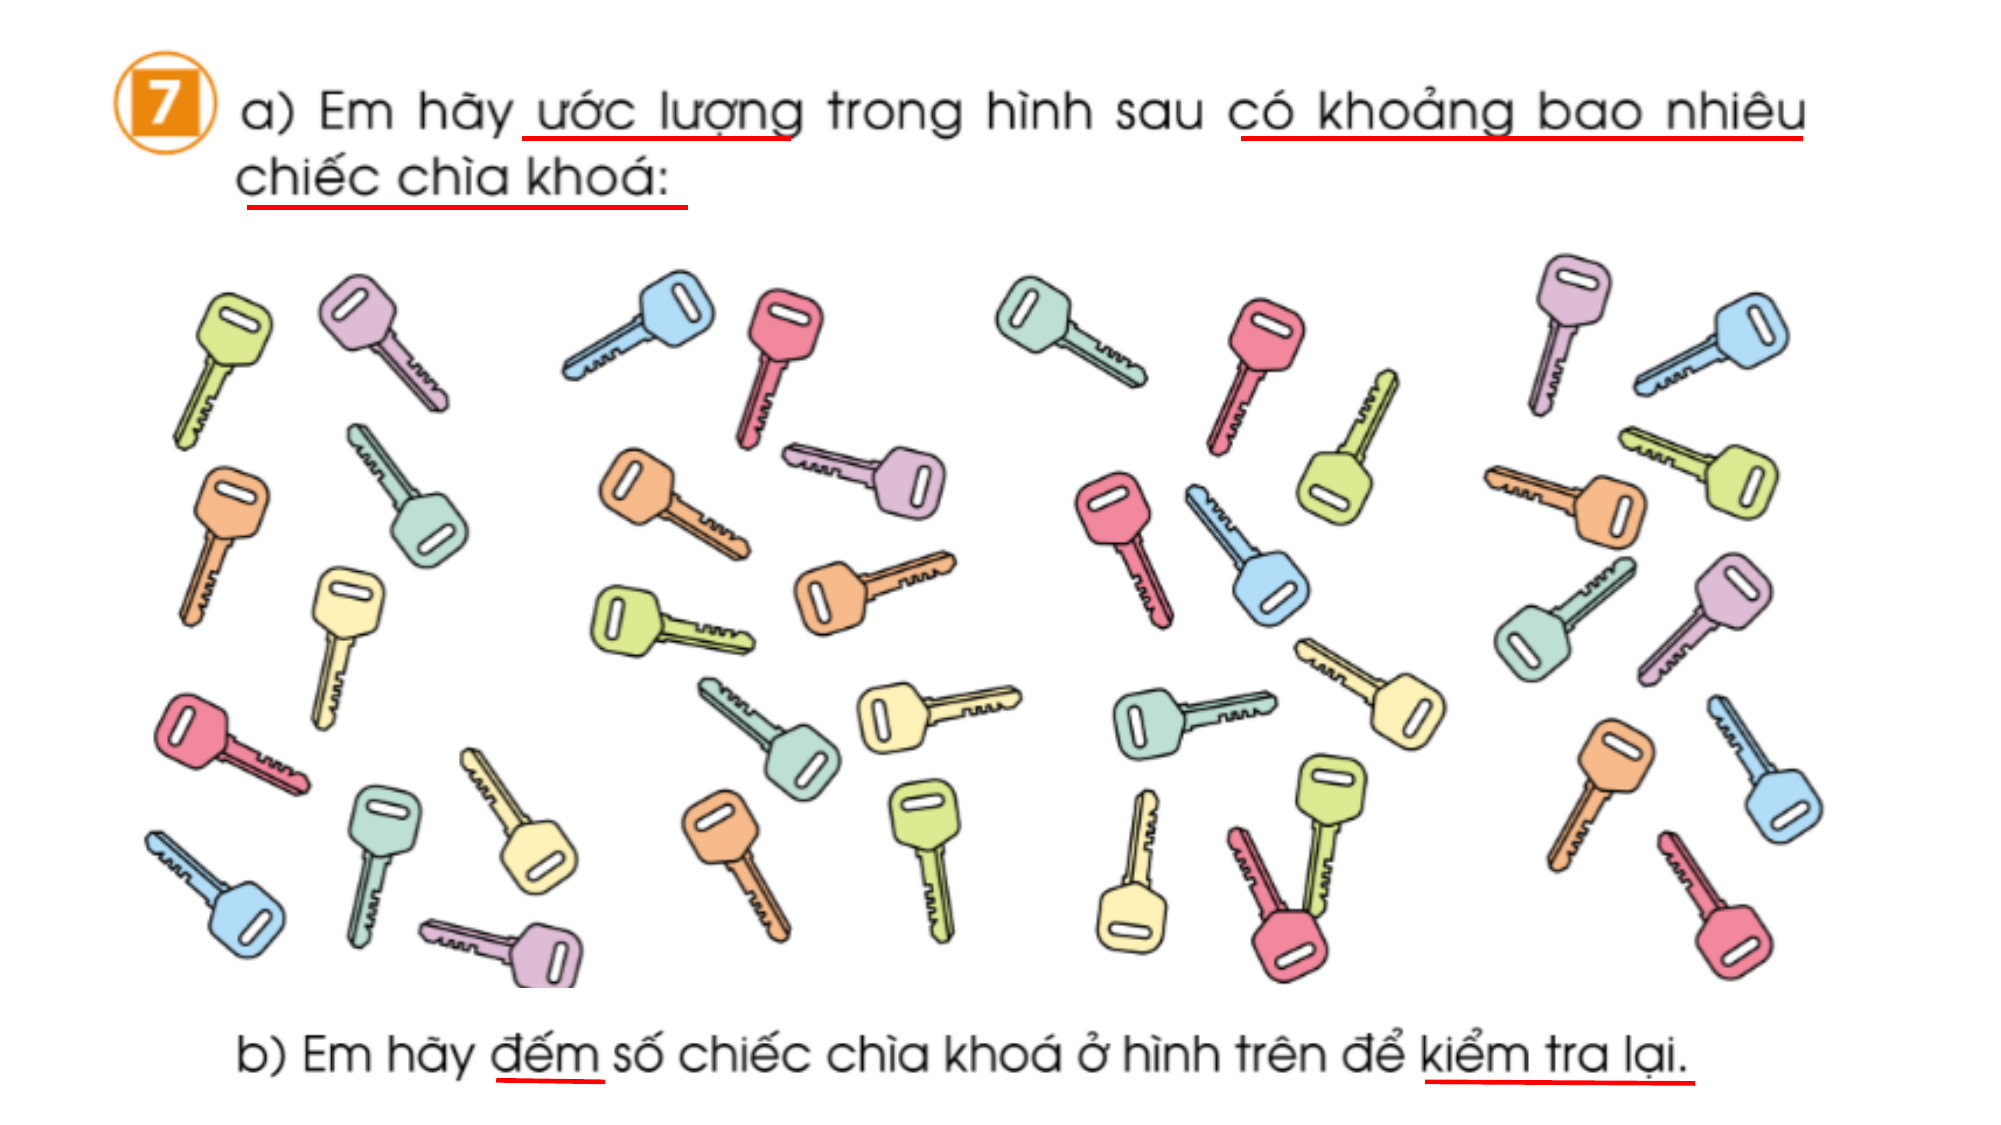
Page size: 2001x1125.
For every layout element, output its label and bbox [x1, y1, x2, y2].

picture [193, 988, 1774, 1125]
list [96, 0, 1847, 1003]
